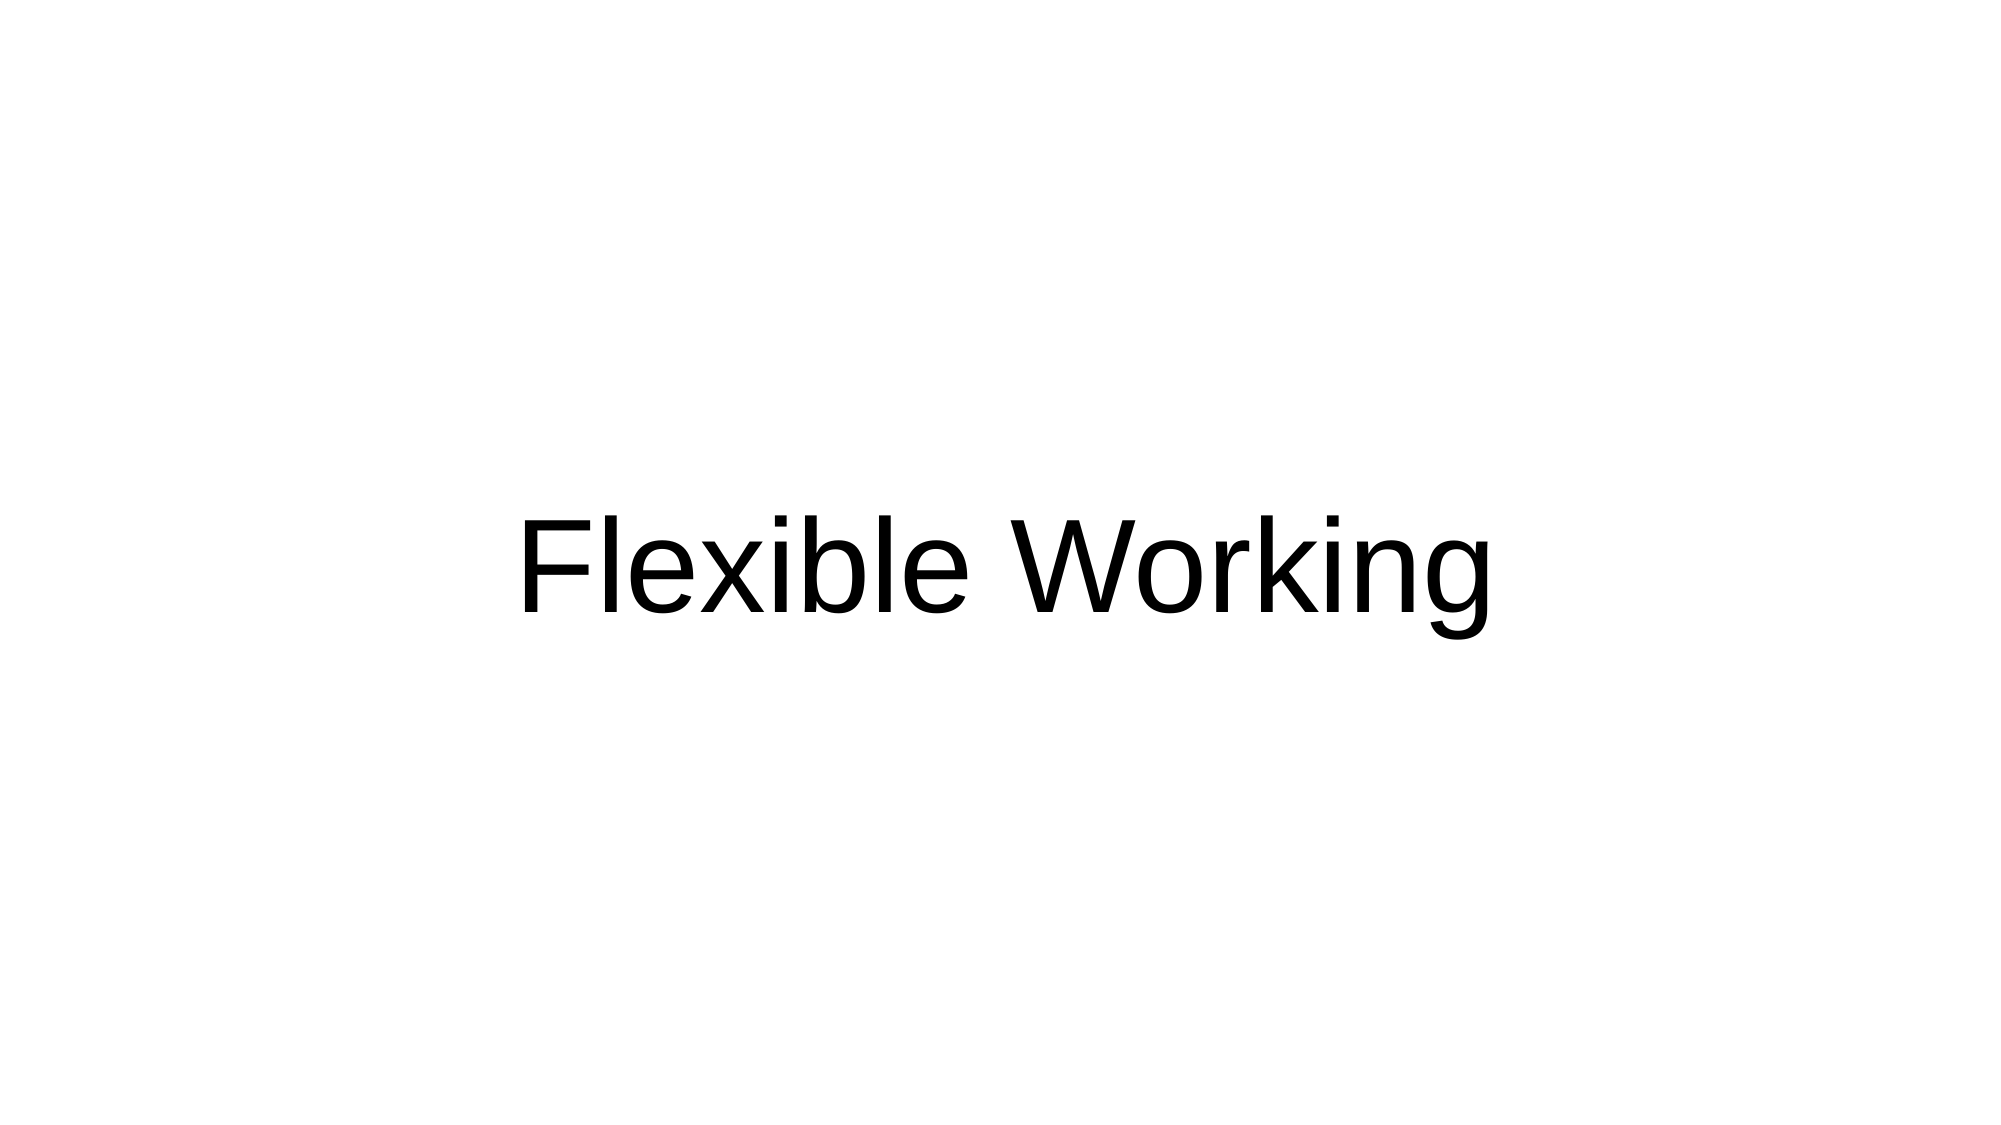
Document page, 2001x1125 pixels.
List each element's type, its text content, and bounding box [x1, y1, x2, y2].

text_box Flexible Working [499, 471, 1746, 647]
